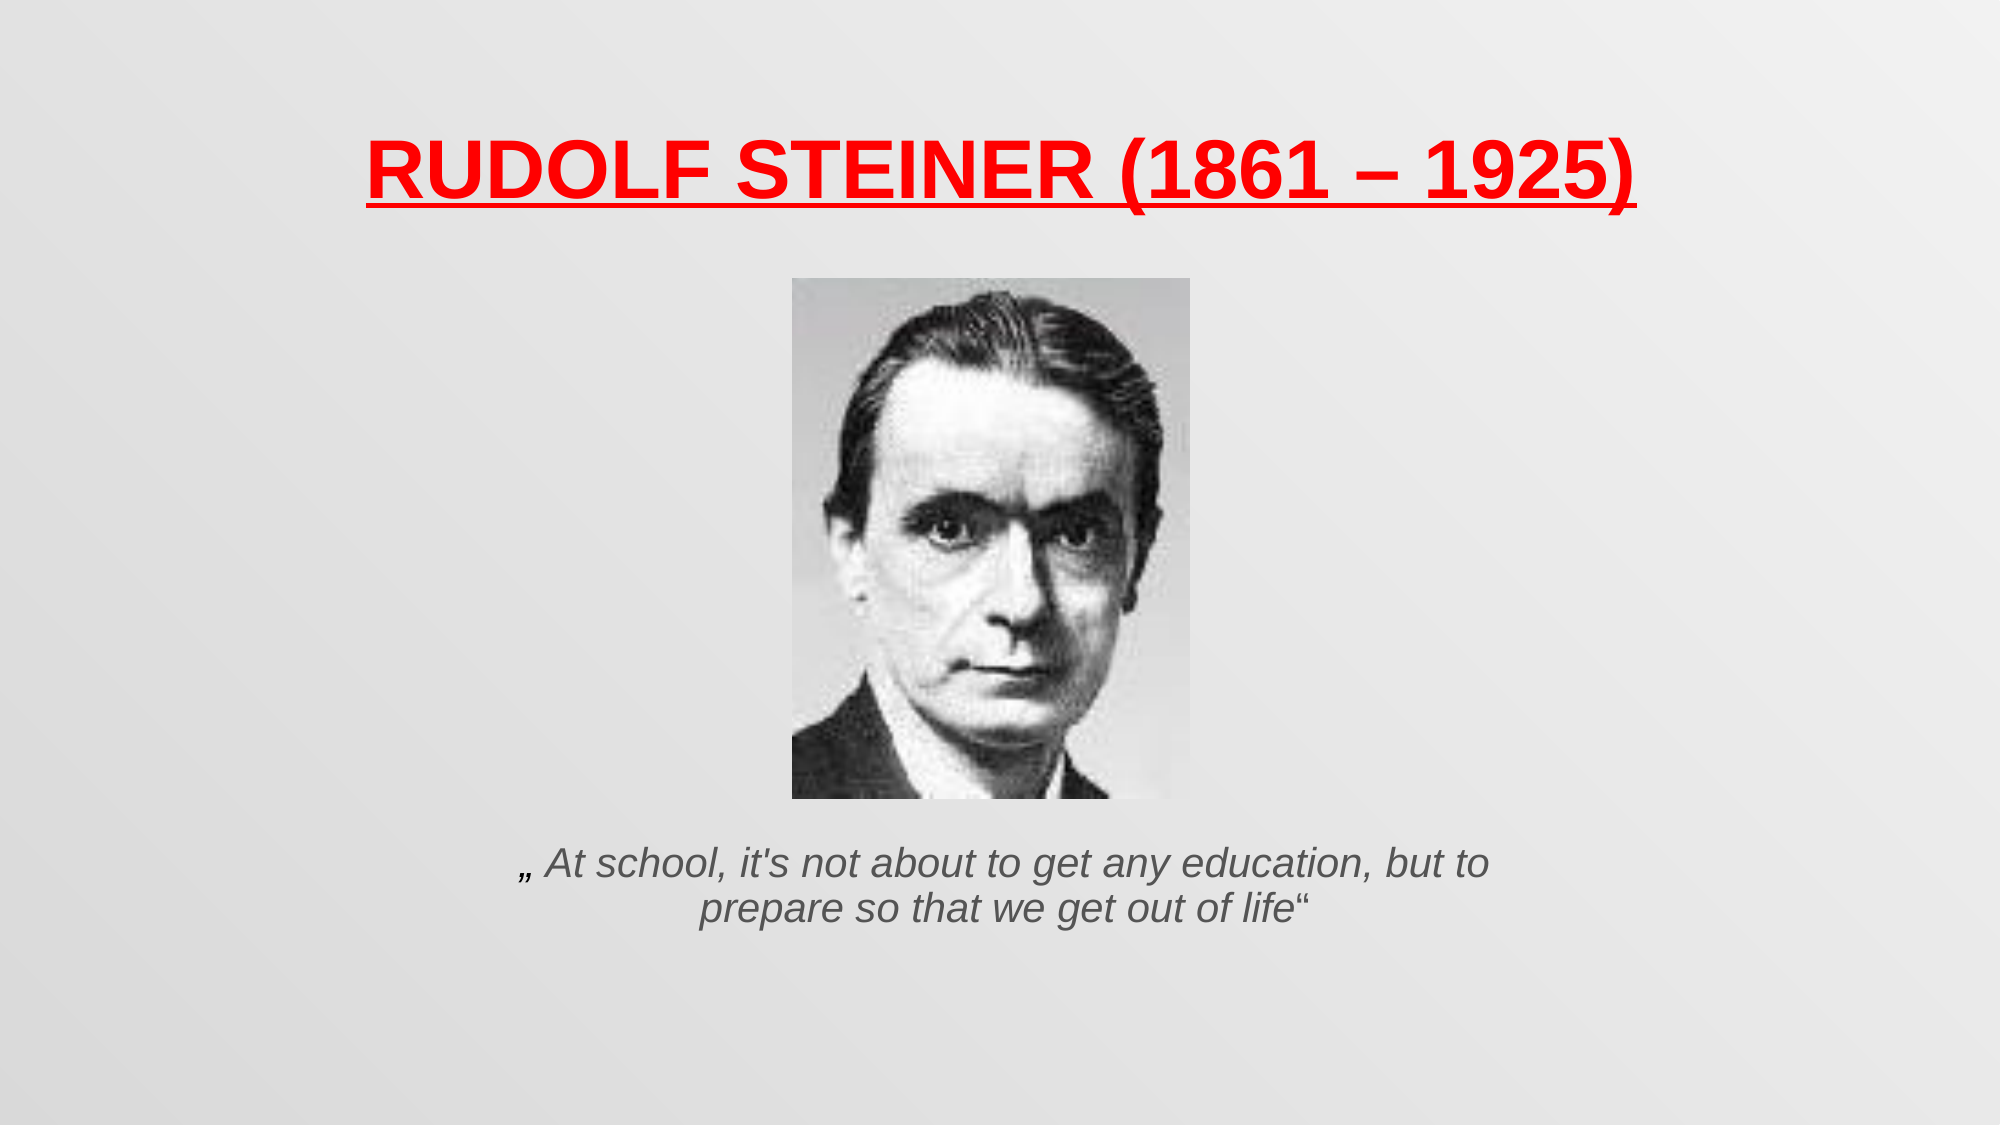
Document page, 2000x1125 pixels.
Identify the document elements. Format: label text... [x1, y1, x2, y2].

subtitle „ At school, it's not about to get any education, but to prepare so that we get out of life“ [479, 834, 1530, 1024]
title Rudolf Steiner (1861 – 1925) [326, 78, 1677, 266]
picture [792, 278, 1190, 799]
